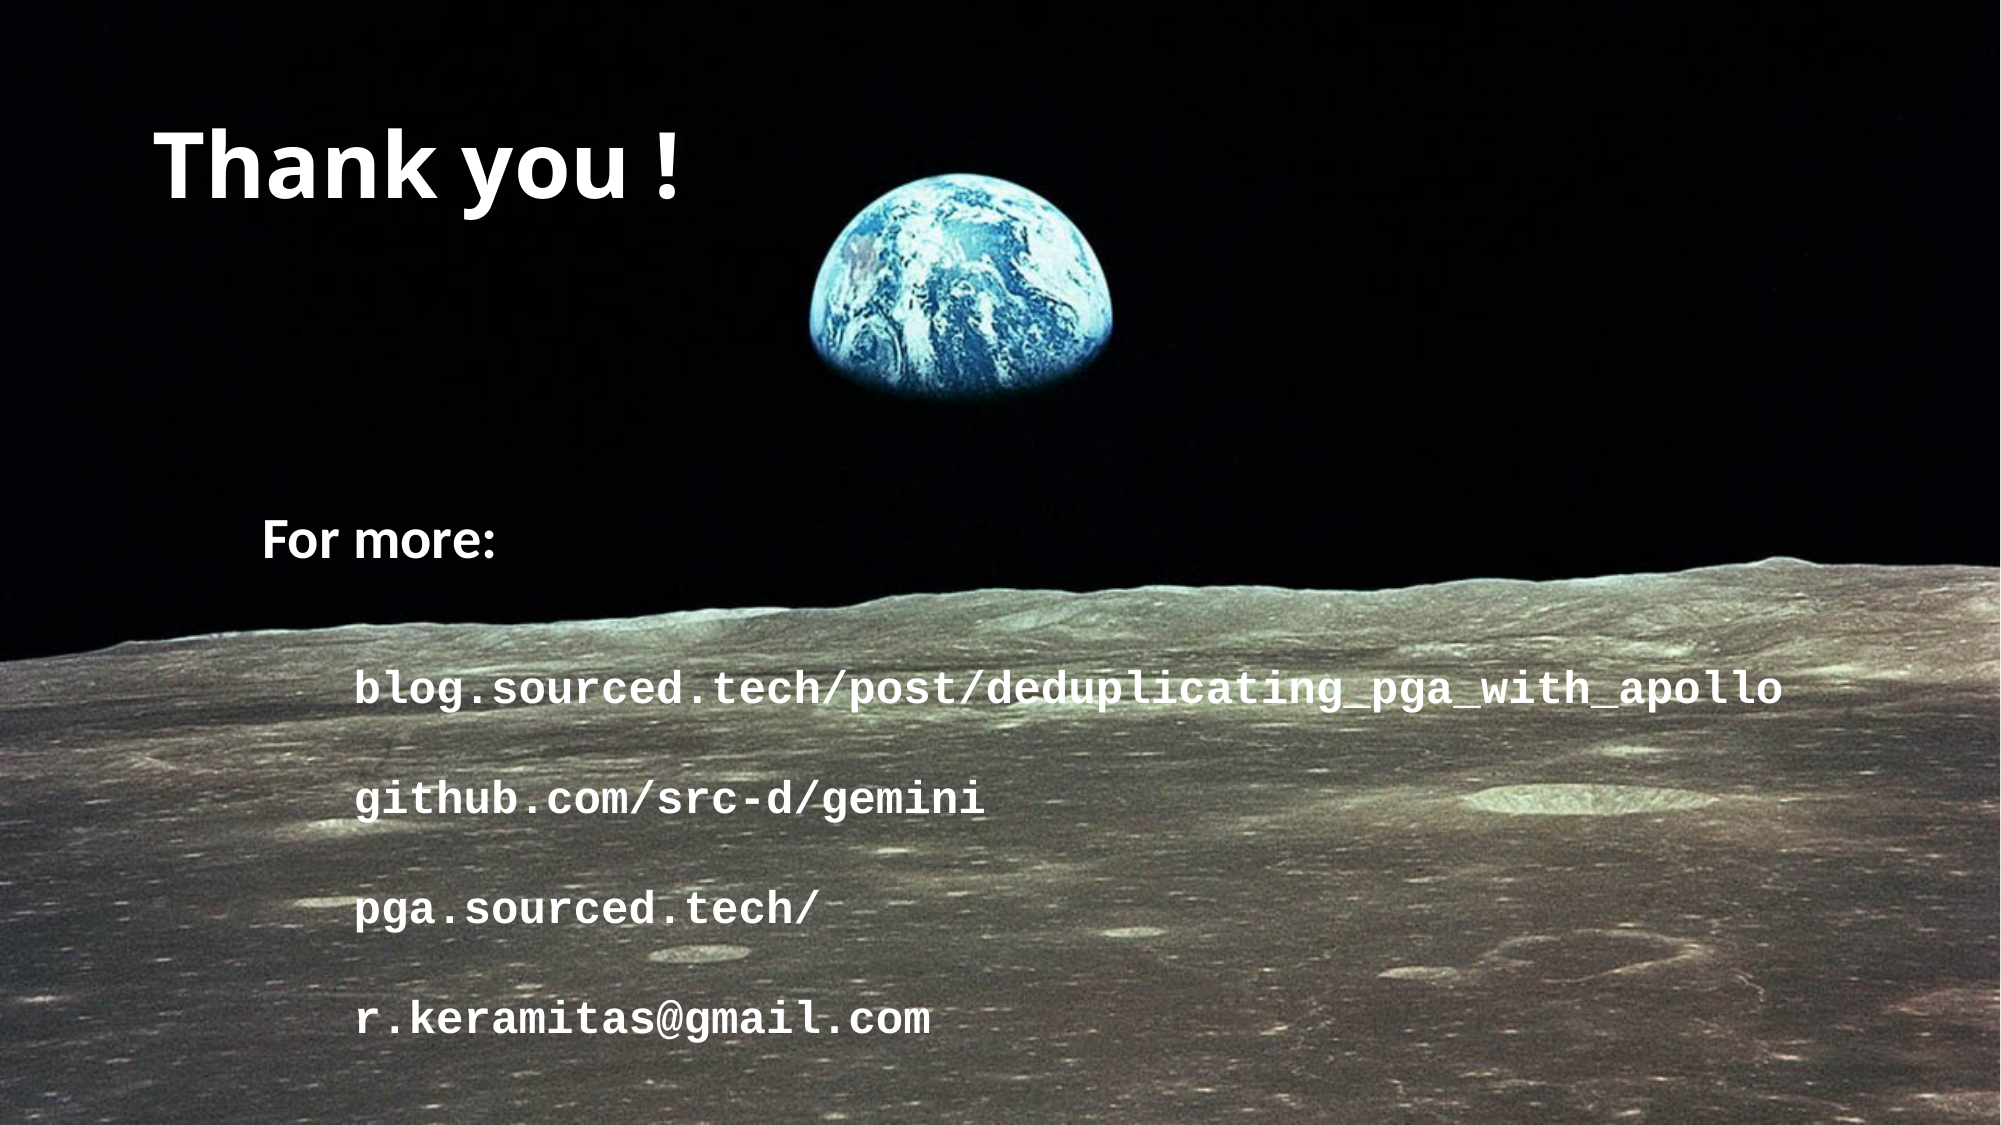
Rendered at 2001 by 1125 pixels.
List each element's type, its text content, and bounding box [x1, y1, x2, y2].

text_box For more: [247, 492, 513, 578]
text_box blog.sourced.tech/post/deduplicating_pga_with_apollo github.com/src-d/gemini pga.sourced.tech/ r.keramitas@gmail.com [338, 650, 1904, 1051]
picture [0, 0, 2001, 1125]
title Thank you ! [137, 59, 1863, 278]
